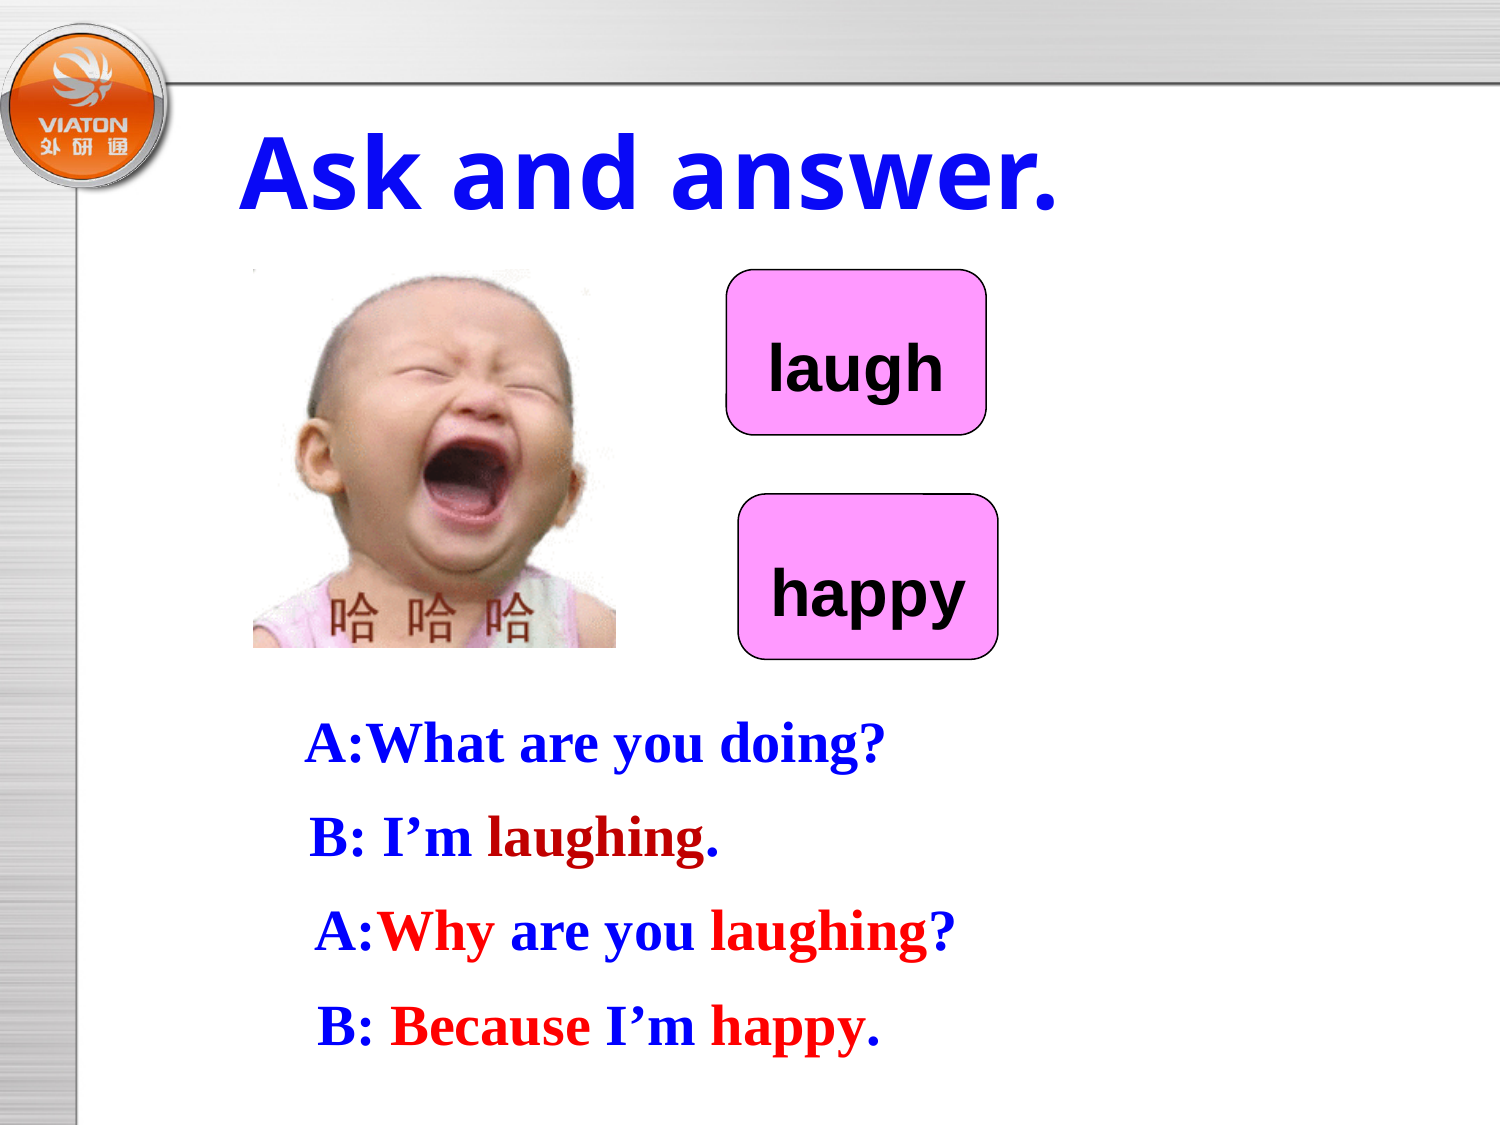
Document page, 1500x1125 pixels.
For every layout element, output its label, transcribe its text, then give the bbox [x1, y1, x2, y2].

text_box happy [738, 493, 998, 660]
text_box B: Because I’m happy. [304, 966, 909, 1065]
text_box laugh [726, 269, 987, 435]
text_box A:Why are you laughing? [300, 871, 987, 970]
text_box Ask and answer. [224, 101, 1077, 237]
picture [0, 0, 1500, 1125]
text_box B: I’m laughing. [294, 777, 750, 876]
text_box A:What are you doing? [289, 683, 987, 782]
